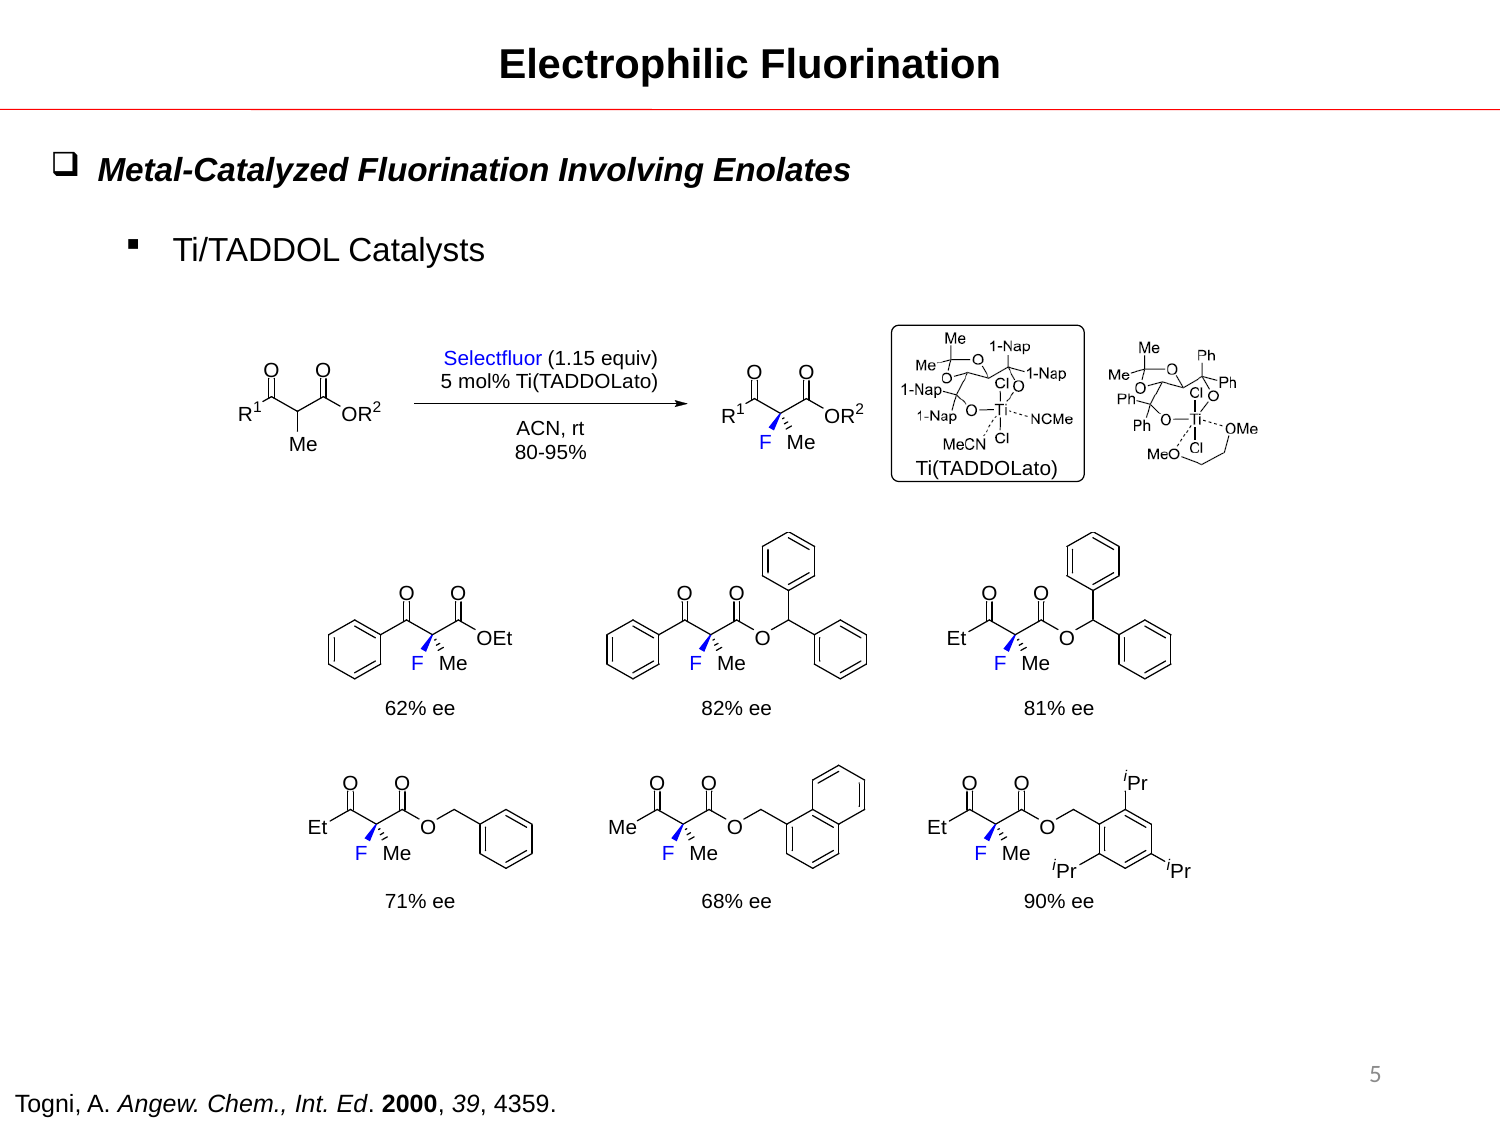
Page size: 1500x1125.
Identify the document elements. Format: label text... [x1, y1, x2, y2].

text_box Electrophilic Fluorination [483, 29, 1017, 95]
text_box Metal-Catalyzed Fluorination Involving Enolates Ti/TADDOL Catalysts [35, 141, 1019, 276]
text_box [303, 532, 1197, 927]
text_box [234, 322, 1267, 491]
slide_number 5 [1059, 1042, 1397, 1103]
text_box Togni, A. Angew. Chem., Int. Ed. 2000, 39, 4359. [0, 1080, 1026, 1125]
